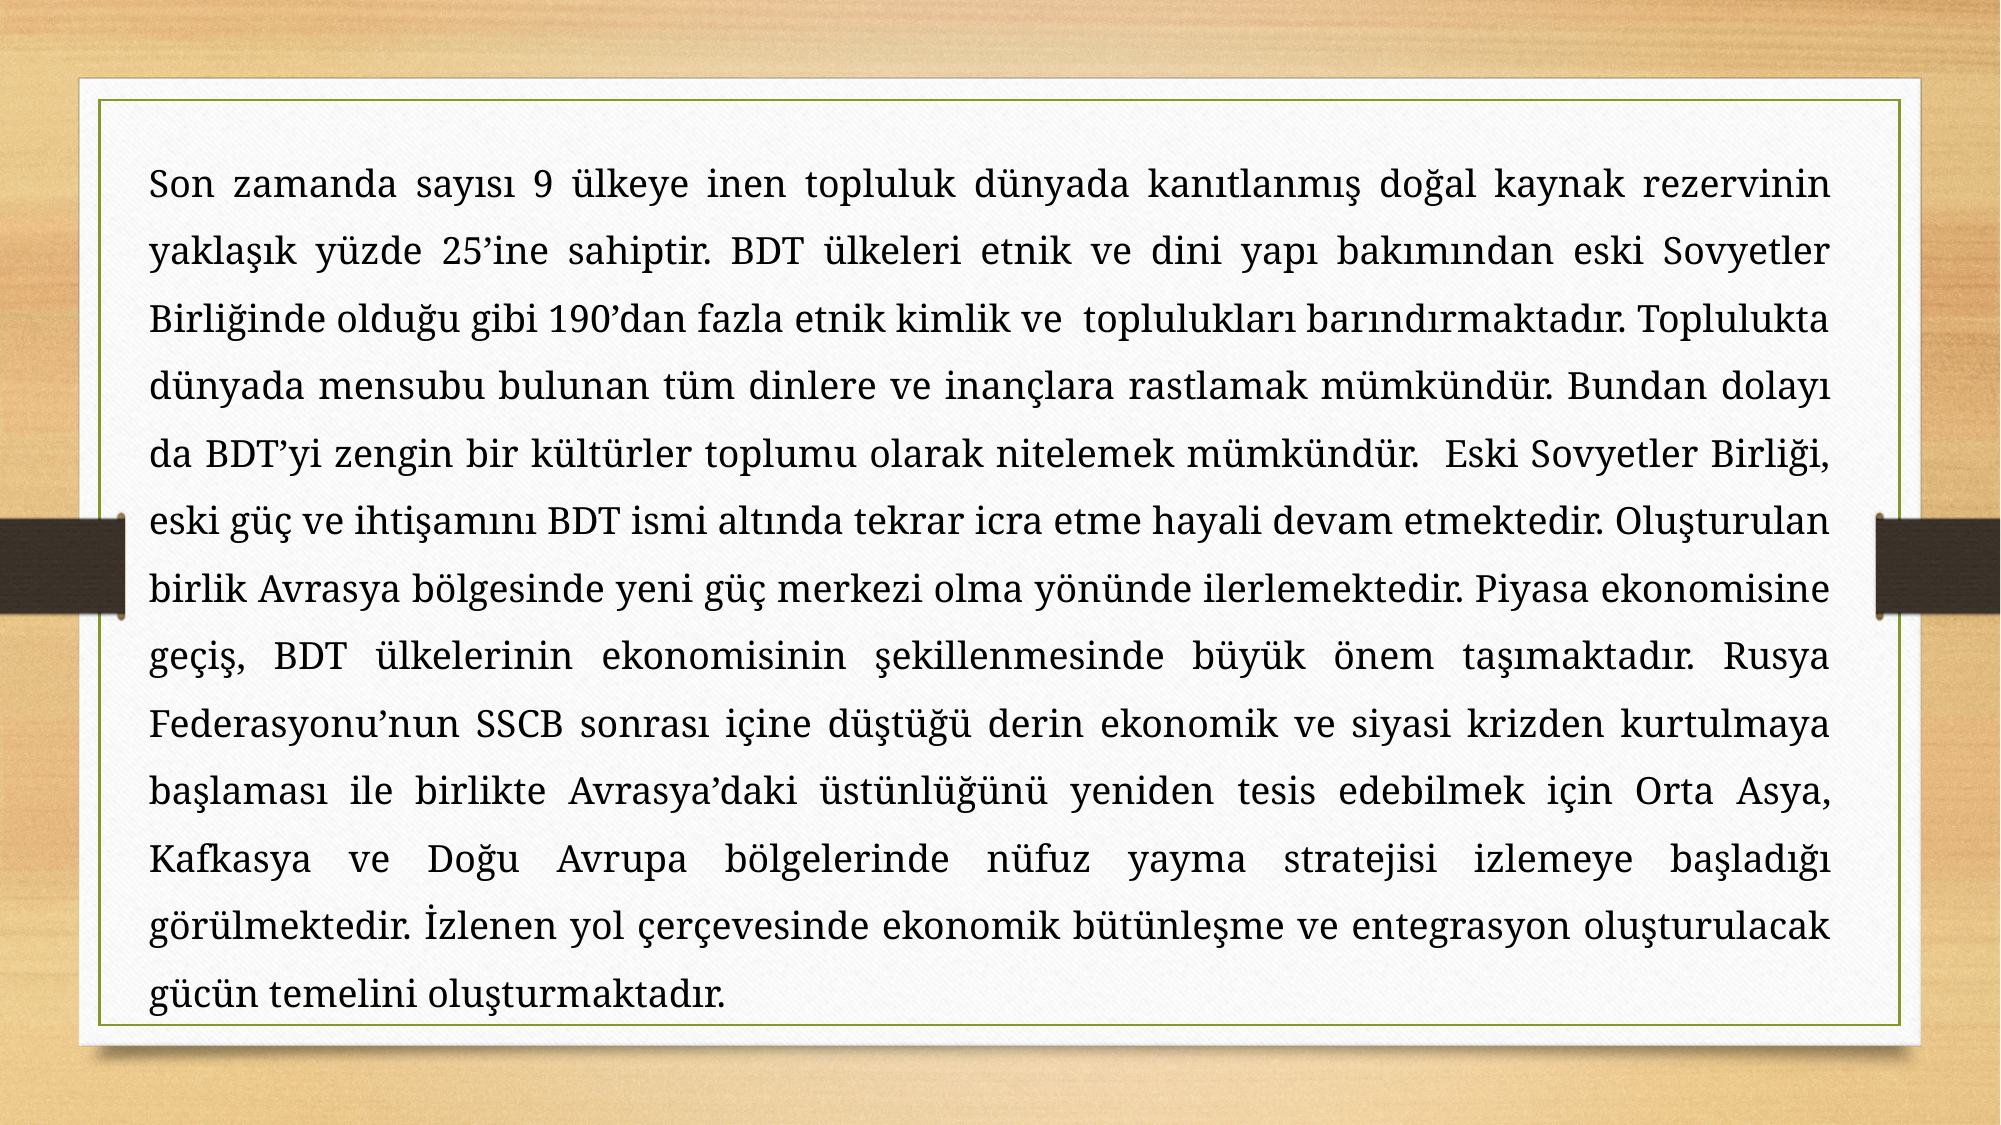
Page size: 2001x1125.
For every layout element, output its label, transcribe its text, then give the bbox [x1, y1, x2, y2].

text_box Son zamanda sayısı 9 ülkeye inen topluluk dünyada kanıtlanmış doğal kaynak rezervinin yaklaşık yüzde 25’ine sahiptir. BDT ülkeleri etnik ve dini yapı bakımından eski Sovyetler Birliğinde olduğu gibi 190’dan fazla etnik kimlik ve toplulukları barındırmaktadır. Toplulukta dünyada mensubu bulunan tüm dinlere ve inançlara rastlamak mümkündür. Bundan dolayı da BDT’yi zengin bir kültürler toplumu olarak nitelemek mümkündür. Eski Sovyetler Birliği, eski güç ve ihtişamını BDT ismi altında tekrar icra etme hayali devam etmektedir. Oluşturulan birlik Avrasya bölgesinde yeni güç merkezi olma yönünde ilerlemektedir. Piyasa ekonomisine geçiş, BDT ülkelerinin ekonomisinin şekillenmesinde büyük önem taşımaktadır. Rusya Federasyonu’nun SSCB sonrası içine düştüğü derin ekonomik ve siyasi krizden kurtulmaya başlaması ile birlikte Avrasya’daki üstünlüğünü yeniden tesis edebilmek için Orta Asya, Kafkasya ve Doğu Avrupa bölgelerinde nüfuz yayma stratejisi izlemeye başladığı görülmektedir. İzlenen yol çerçevesinde ekonomik bütünleşme ve entegrasyon oluşturulacak gücün temelini oluşturmaktadır. [134, 129, 1848, 1023]
picture [0, 0, 2001, 1125]
